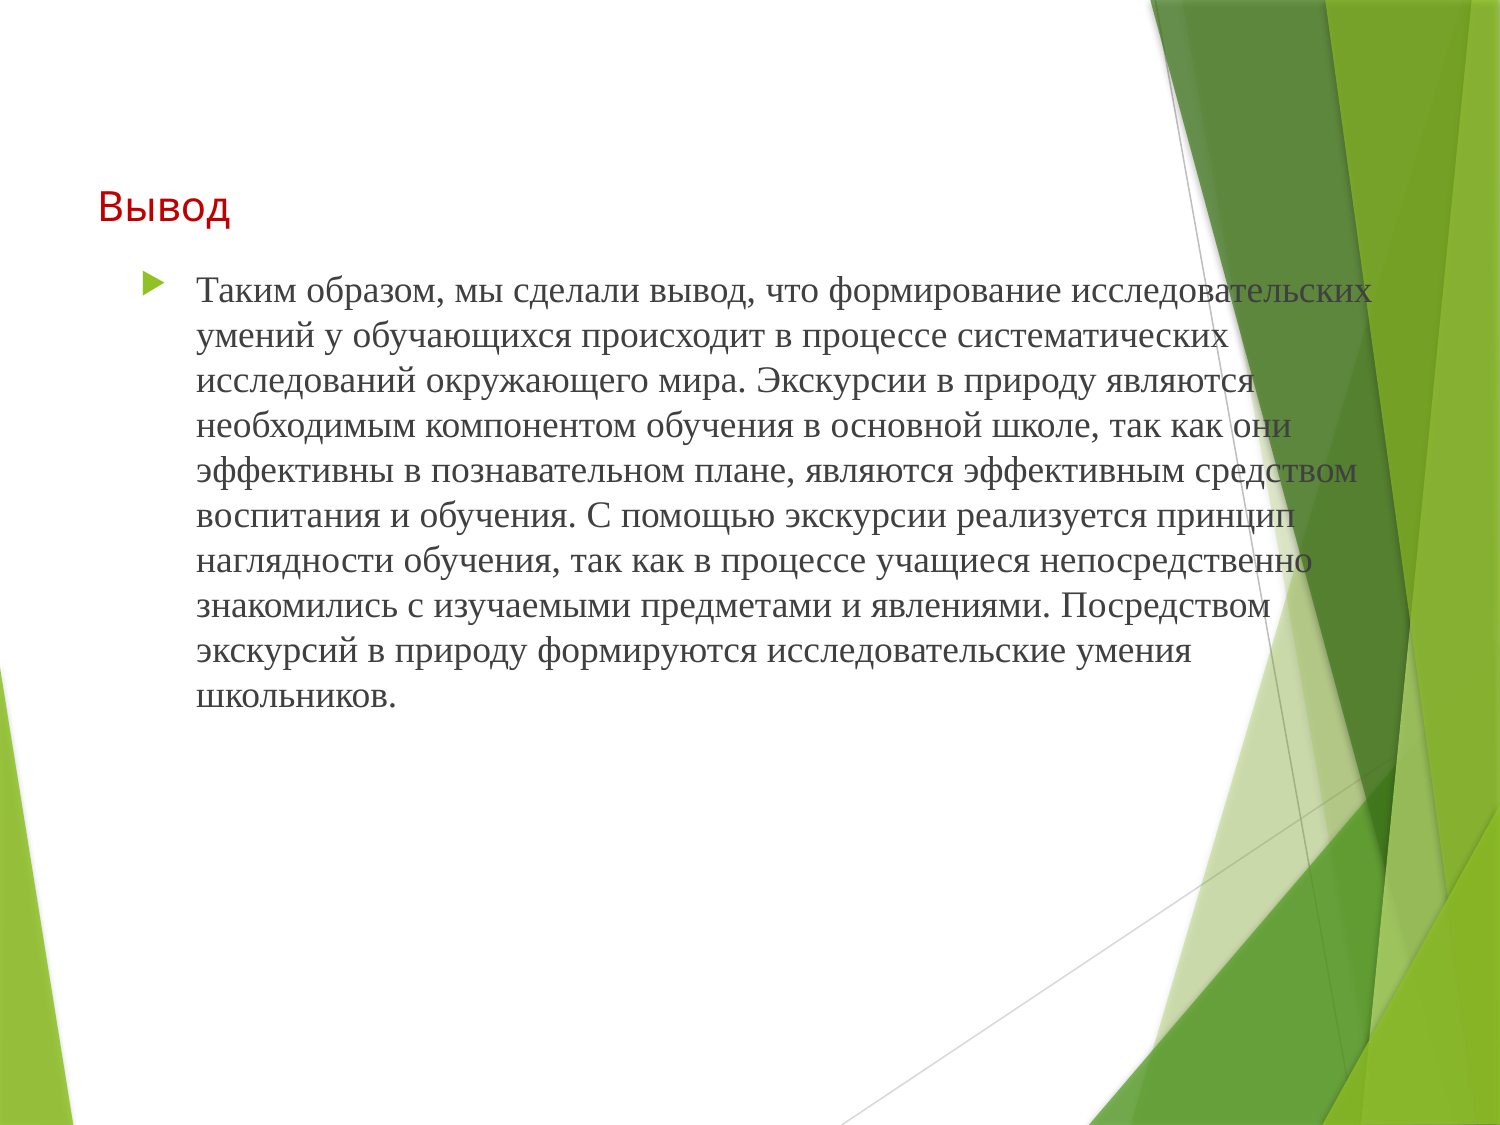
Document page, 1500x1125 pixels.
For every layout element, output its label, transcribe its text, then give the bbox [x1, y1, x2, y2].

list Таким образом, мы сделали вывод, что формирование исследовательских умений у обучающихся происходит в процессе систематических исследований окружающего мира. Экскурсии в природу являются необходимым компонентом обучения в основной школе, так как они эффективны в познавательном плане, являются эффективным средством воспитания и обучения. С помощью экскурсии реализуется принцип наглядности обучения, так как в процессе учащиеся непосредственно знакомились с изучаемыми предметами и явлениями. Посредством экскурсий в природу формируются исследовательские умения школьников. [124, 257, 1407, 928]
title Вывод [82, 87, 1397, 238]
